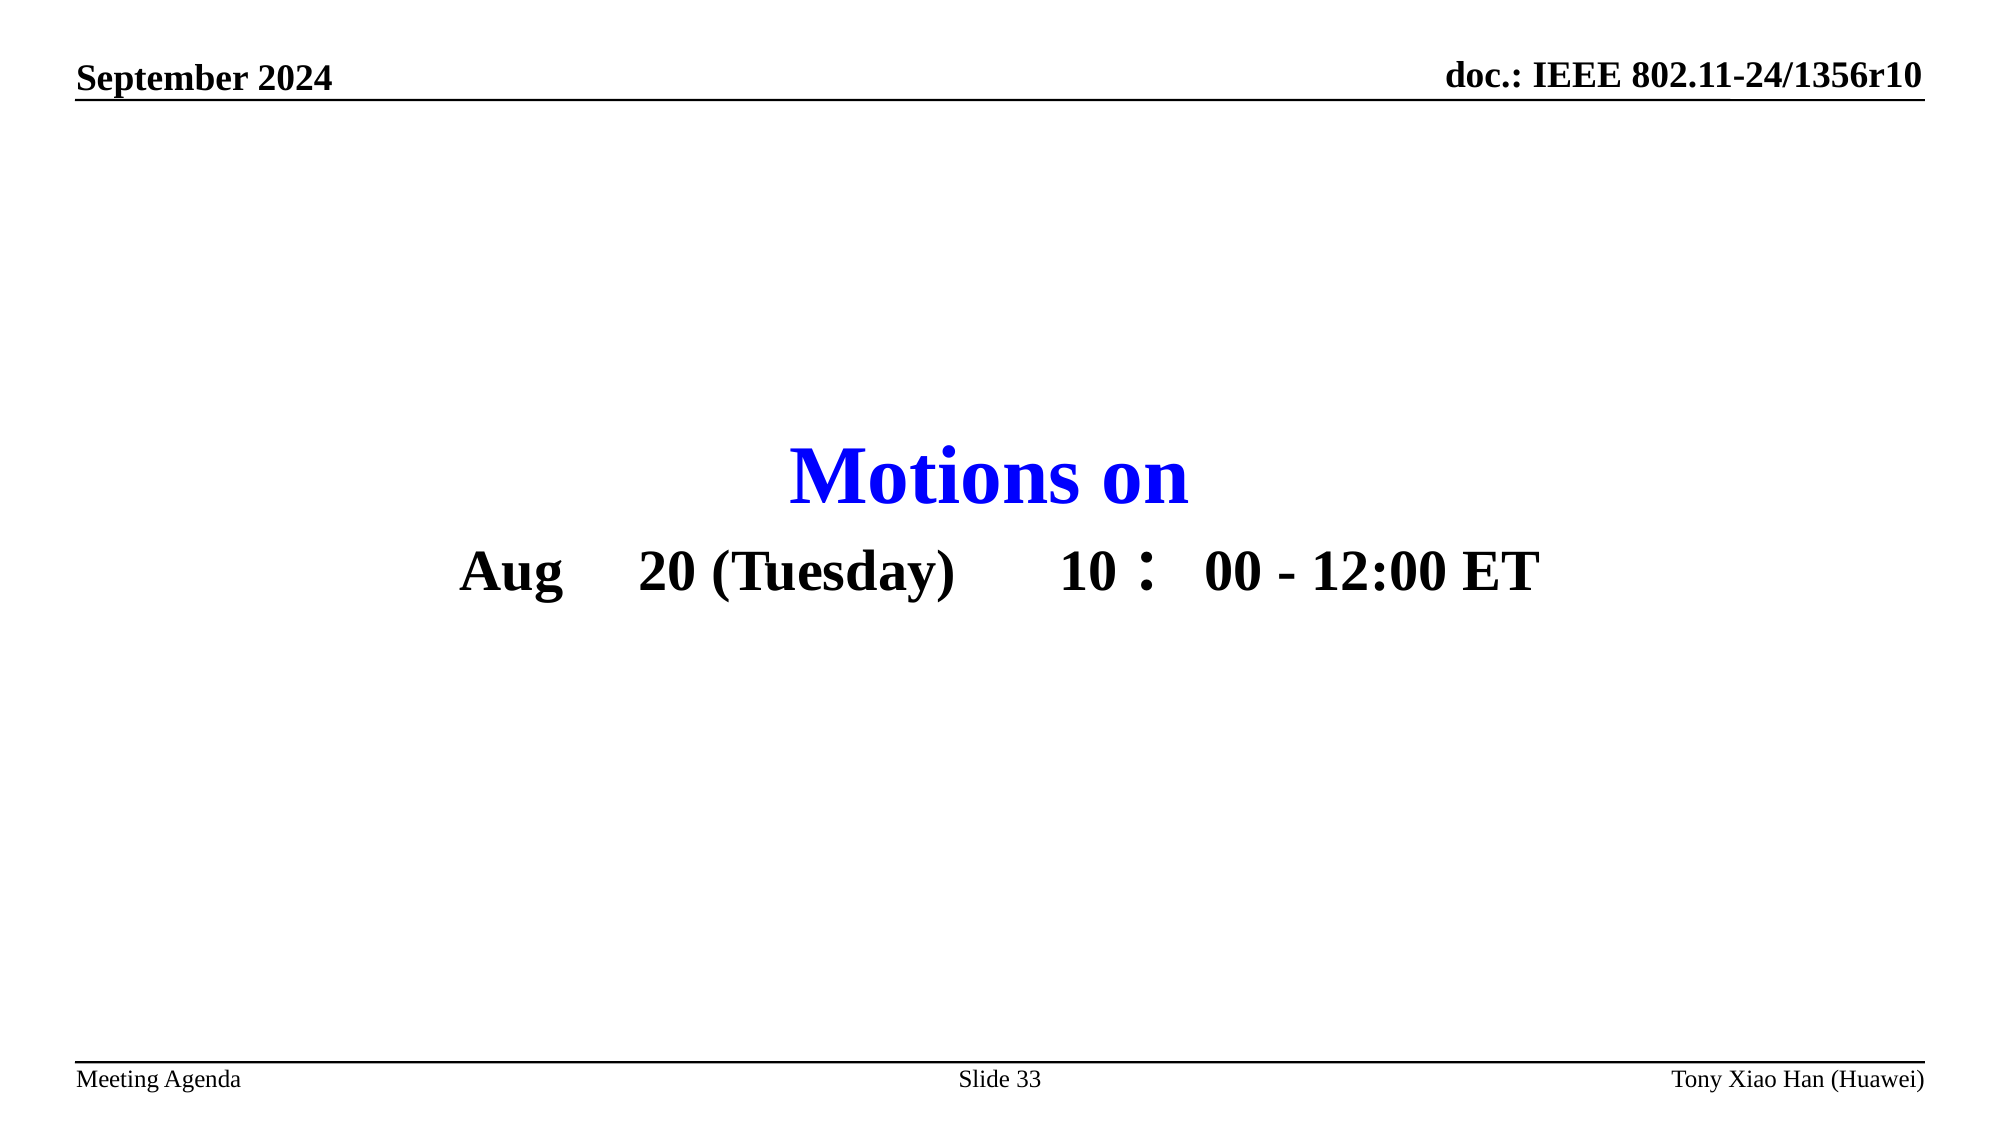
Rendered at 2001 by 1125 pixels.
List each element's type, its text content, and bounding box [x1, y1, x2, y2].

text_box Motions on Aug 20 (Tuesday) 10：00 - 12:00 ET [362, 412, 1638, 950]
